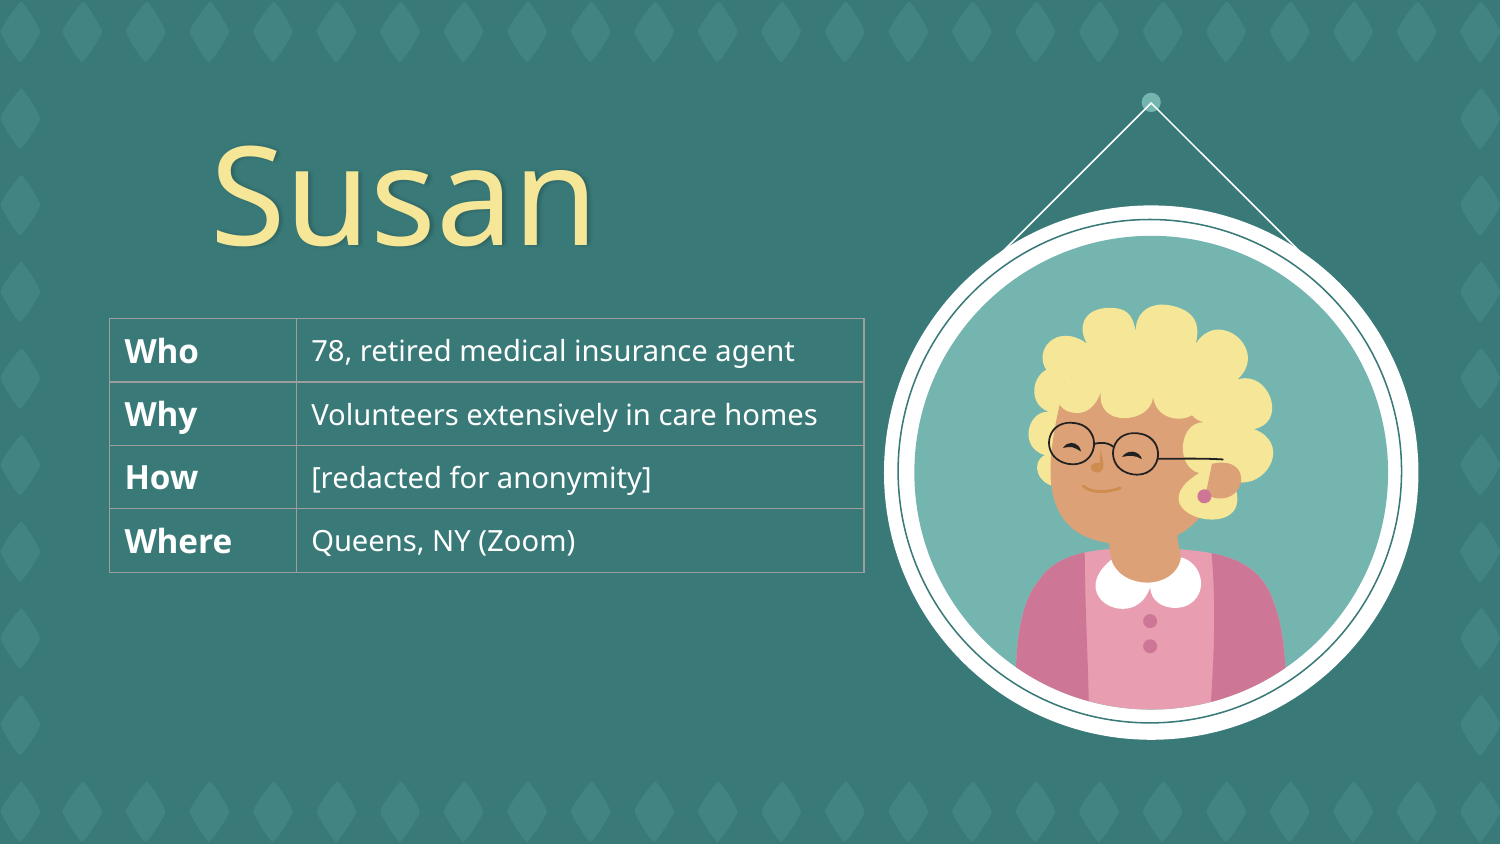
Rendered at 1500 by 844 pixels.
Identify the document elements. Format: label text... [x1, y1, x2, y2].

table_cell Why [110, 383, 296, 445]
text_box [1141, 92, 1161, 101]
table_header 78, retired medical insurance agent [297, 319, 863, 381]
table_cell Volunteers extensively in care homes [297, 383, 863, 445]
table_cell Queens, NY (Zoom) [297, 509, 863, 572]
table_header Who [110, 319, 296, 381]
title Susan [195, 92, 658, 305]
table_cell How [110, 446, 296, 508]
table_cell Where [110, 509, 296, 572]
table_cell [redacted for anonymity] [297, 446, 863, 508]
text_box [883, 102, 1419, 741]
